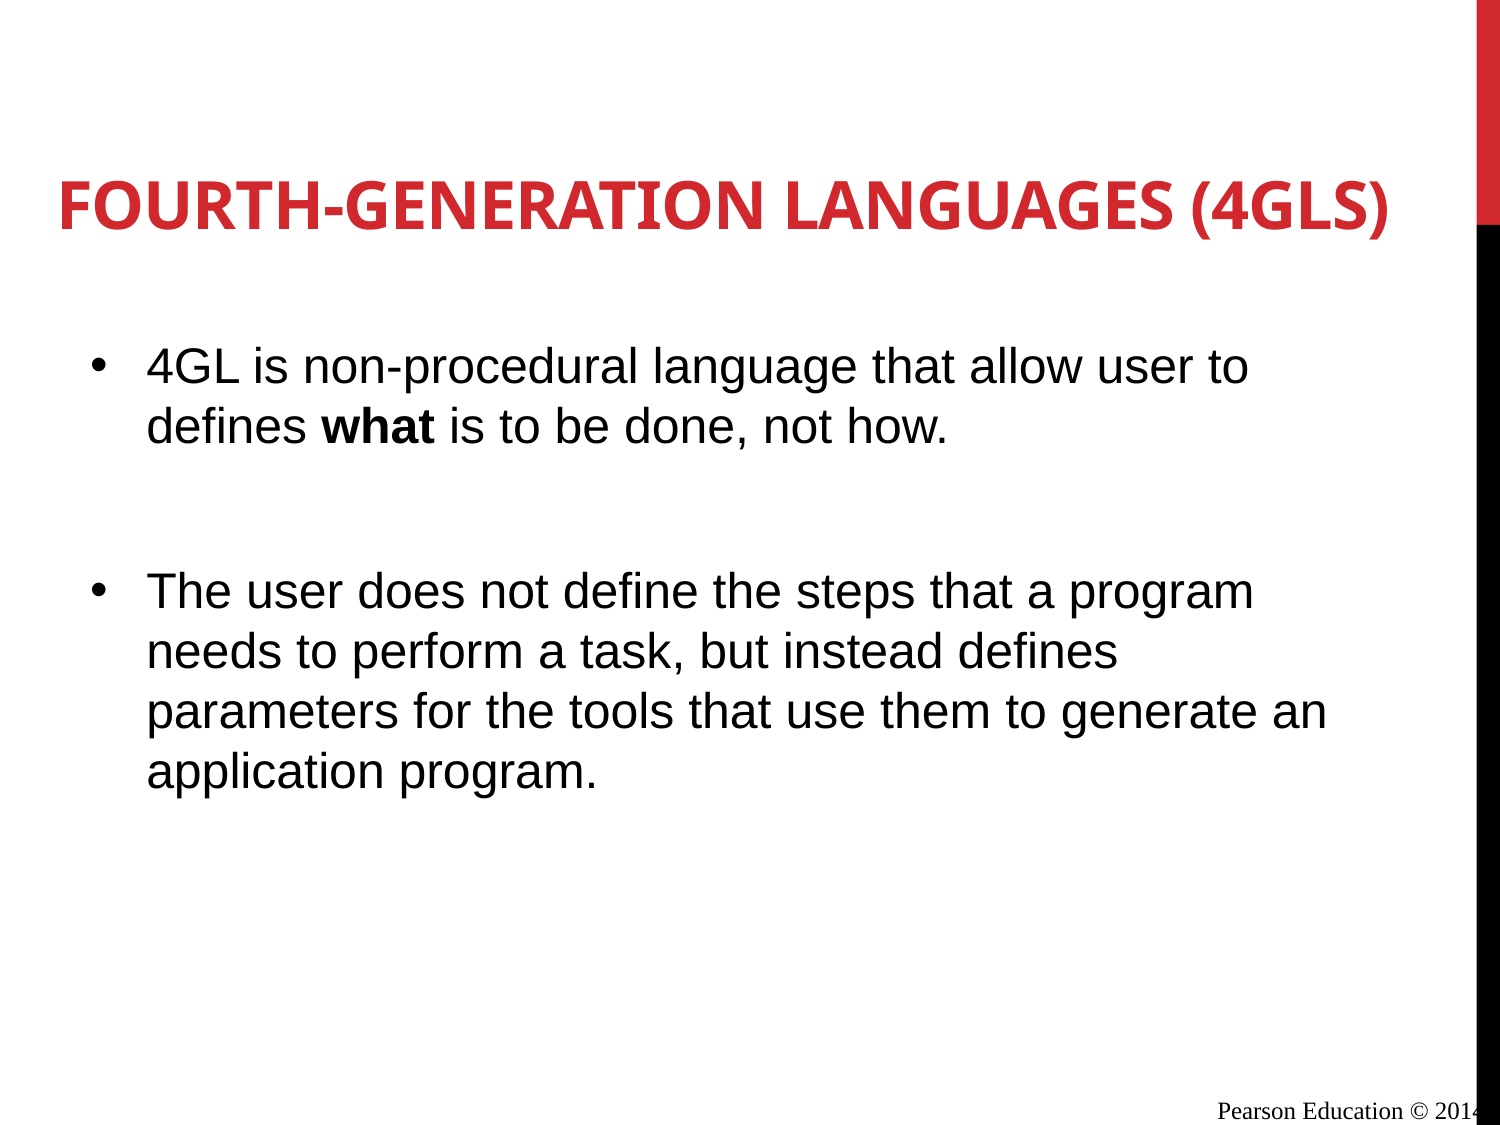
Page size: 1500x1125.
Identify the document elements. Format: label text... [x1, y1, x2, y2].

list 4GL is non-procedural language that allow user to defines what is to be done, not how. The user does not define the steps that a program needs to perform a task, but instead defines parameters for the tools that use them to generate an application program. [75, 326, 1376, 1059]
title Fourth-Generation Languages (4GLs) [41, 24, 1500, 250]
